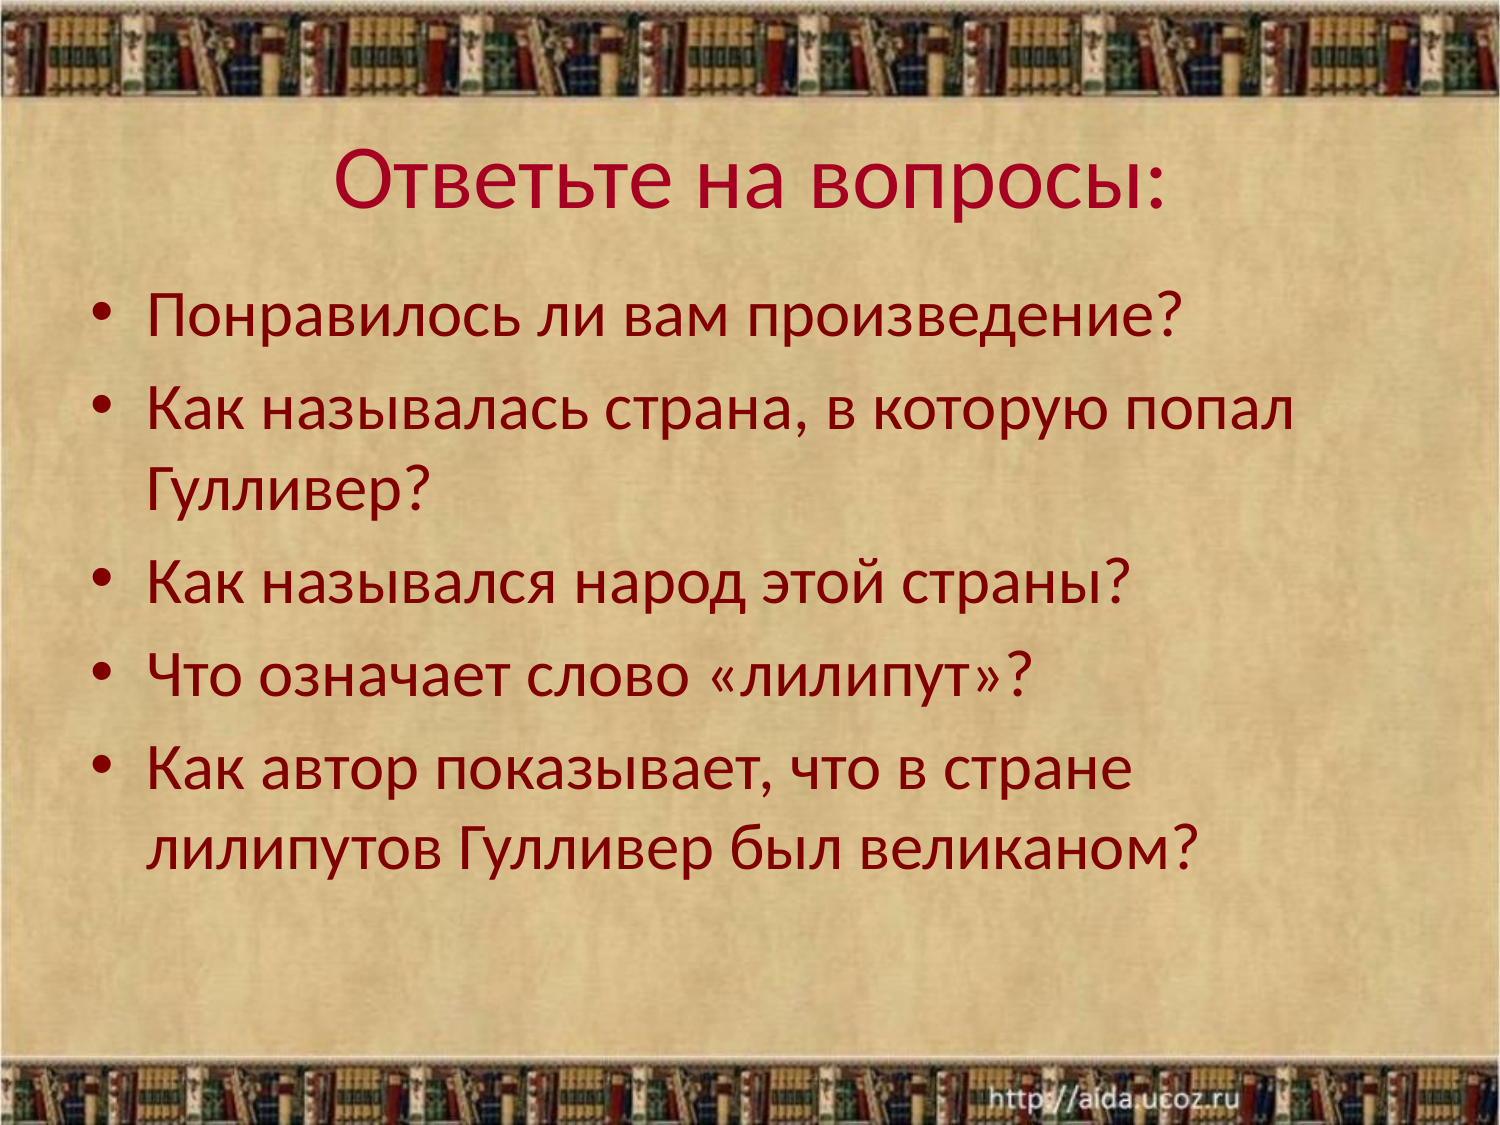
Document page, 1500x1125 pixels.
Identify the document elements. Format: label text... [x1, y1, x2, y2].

title Ответьте на вопросы: [76, 77, 1428, 266]
picture [0, 0, 1500, 1125]
list Понравилось ли вам произведение? Как называлась страна, в которую попал Гулливер? Как назывался народ этой страны? Что означает слово «лилипут»? Как автор показывает, что в стране лилипутов Гулливер был великаном? [74, 262, 1426, 1006]
